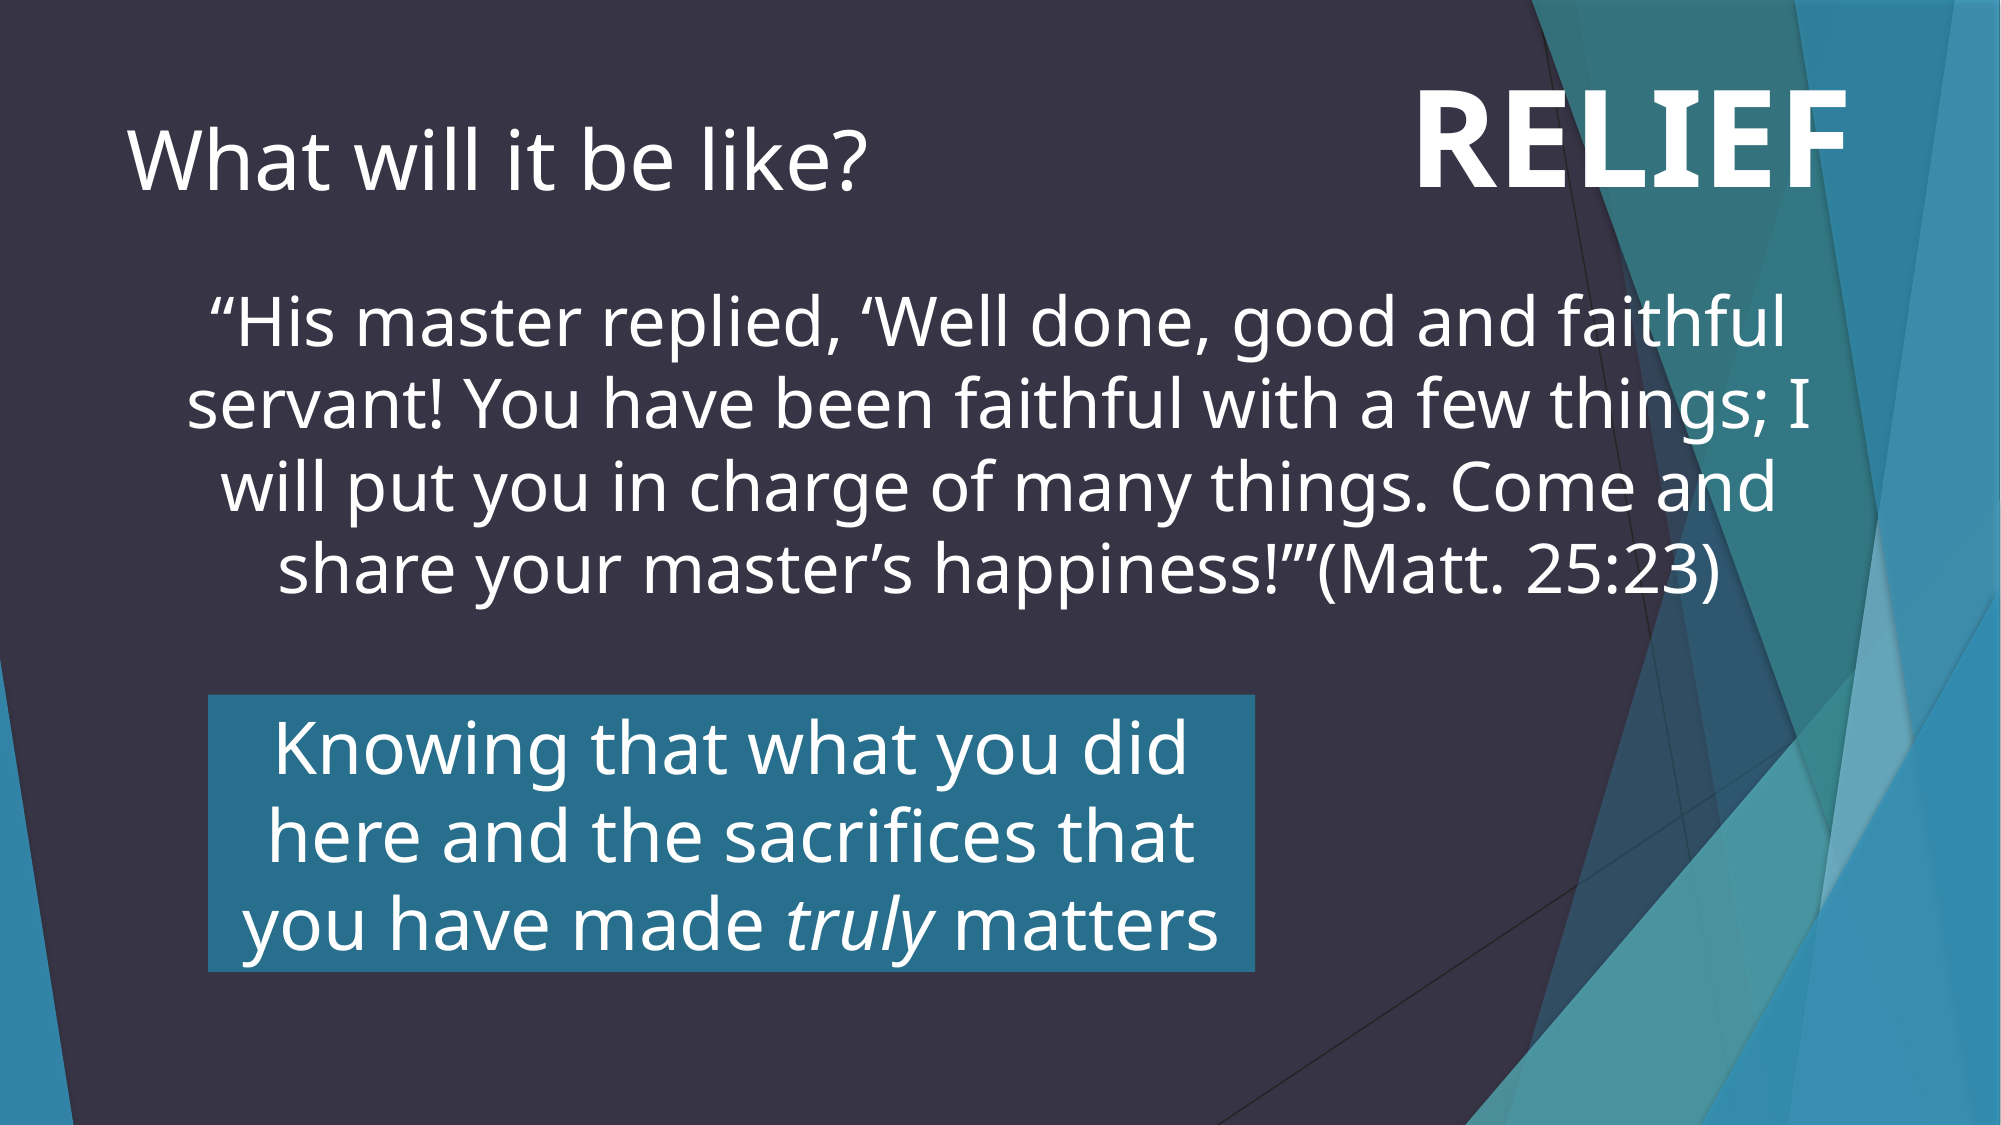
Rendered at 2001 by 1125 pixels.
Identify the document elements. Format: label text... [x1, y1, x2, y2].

text_box Knowing that what you did here and the sacrifices that you have made truly matters [208, 694, 1256, 972]
text_box RELIEF [1393, 44, 1911, 222]
title What will it be like? [111, 99, 1522, 270]
list “His master replied, ‘Well done, good and faithful servant! You have been faithful with a few things; I will put you in charge of many things. Come and share your master’s happiness!’”(Matt. 25:23) [111, 270, 1889, 1125]
